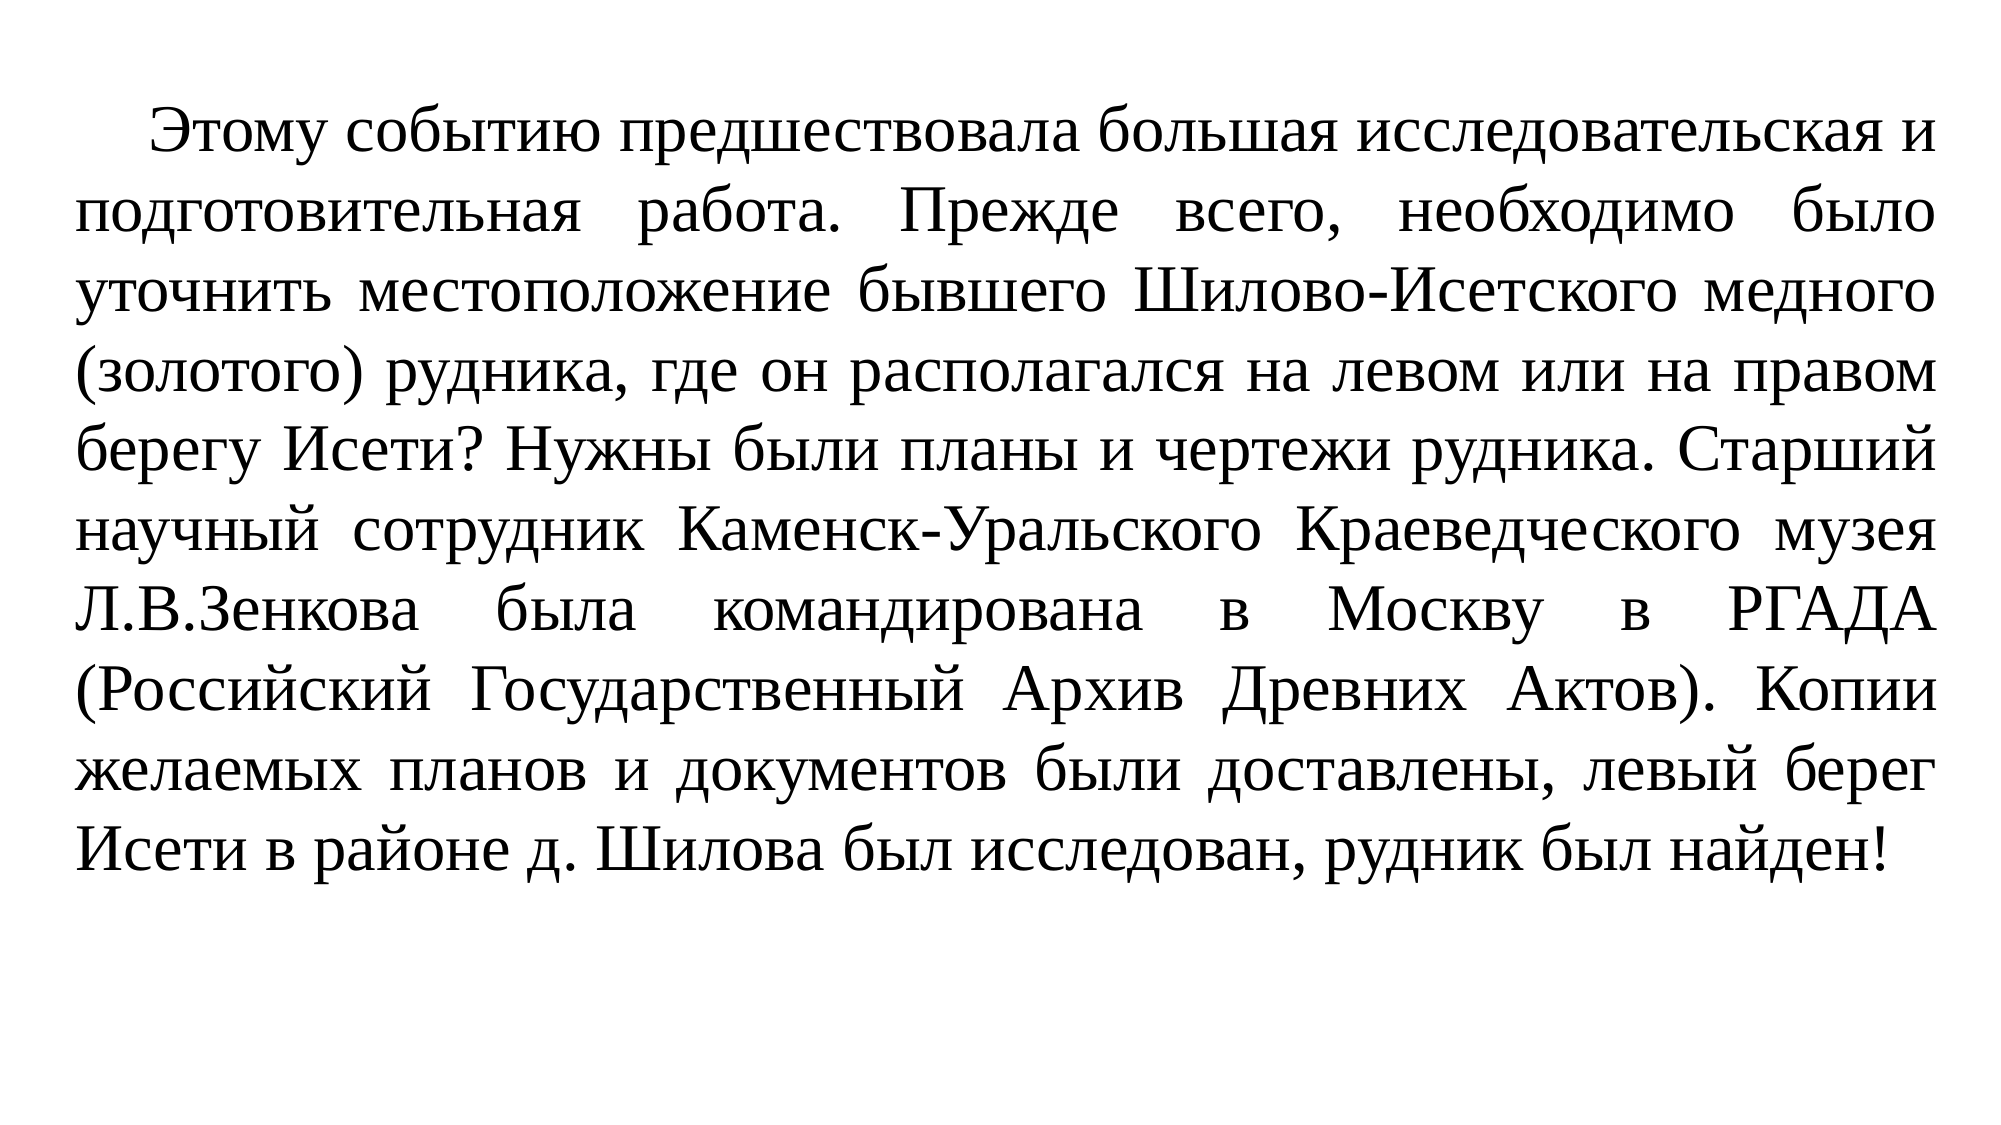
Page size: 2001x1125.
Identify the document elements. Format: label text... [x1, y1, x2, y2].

text_box Этому событию предшествовала большая исследовательская и подготовительная работа. Прежде всего, необходимо было уточнить местоположение бывшего Шилово-Исетского медного (золотого) рудника, где он располагался на левом или на правом берегу Исети? Нужны были планы и чертежи рудника. Старший научный сотрудник Каменск-Уральского Краеведческого музея Л.В.Зенкова была командирована в Москву в РГАДА (Российский Государственный Архив Древних Актов). Копии желаемых планов и документов были доставлены, левый берег Исети в районе д. Шилова был исследован, рудник был найден! [60, 77, 1955, 892]
